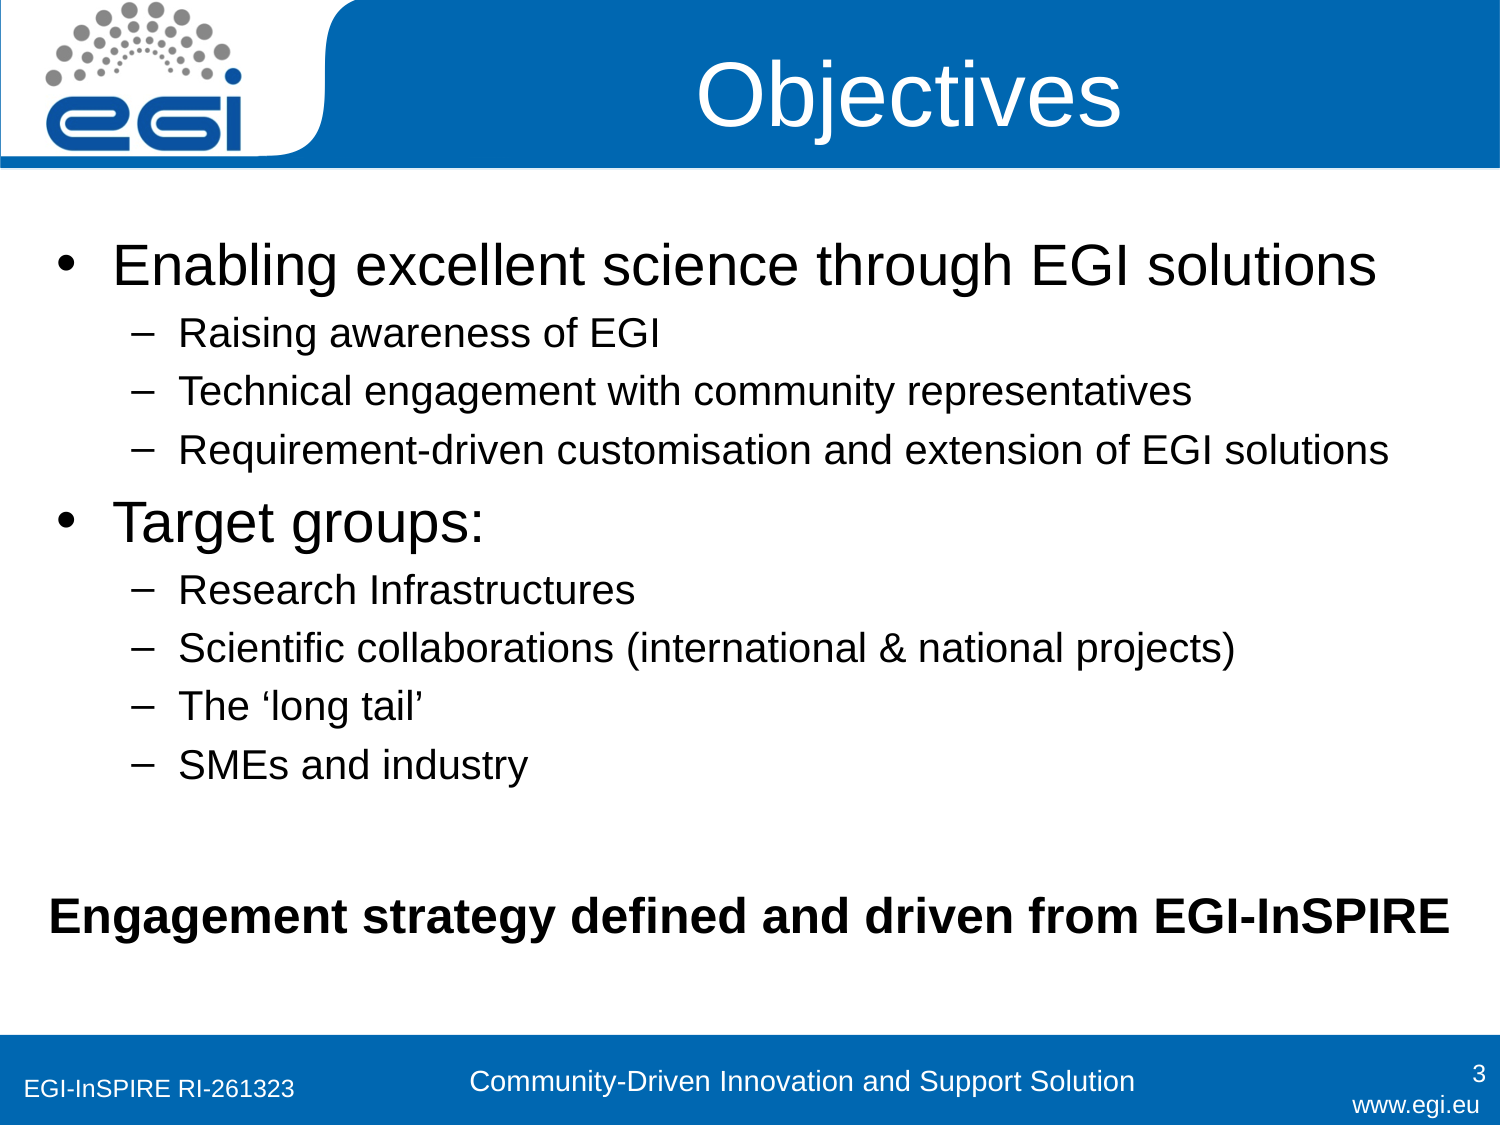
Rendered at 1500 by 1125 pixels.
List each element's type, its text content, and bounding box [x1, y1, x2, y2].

slide_number 3 [1151, 1042, 1500, 1103]
list Enabling excellent science through EGI solutions Raising awareness of EGI Technical engagement with community representatives Requirement-driven customisation and extension of EGI solutions Target groups: Research Infrastructures Scientific collaborations (international & national projects) The ‘long tail’ SMEs and industry [41, 219, 1483, 823]
text_box Community-Driven Innovation and Support Solution [454, 1055, 1187, 1105]
picture [0, 0, 1500, 170]
text_box Engagement strategy defined and driven from EGI-InSPIRE [0, 876, 1500, 952]
title Objectives [348, 19, 1471, 161]
